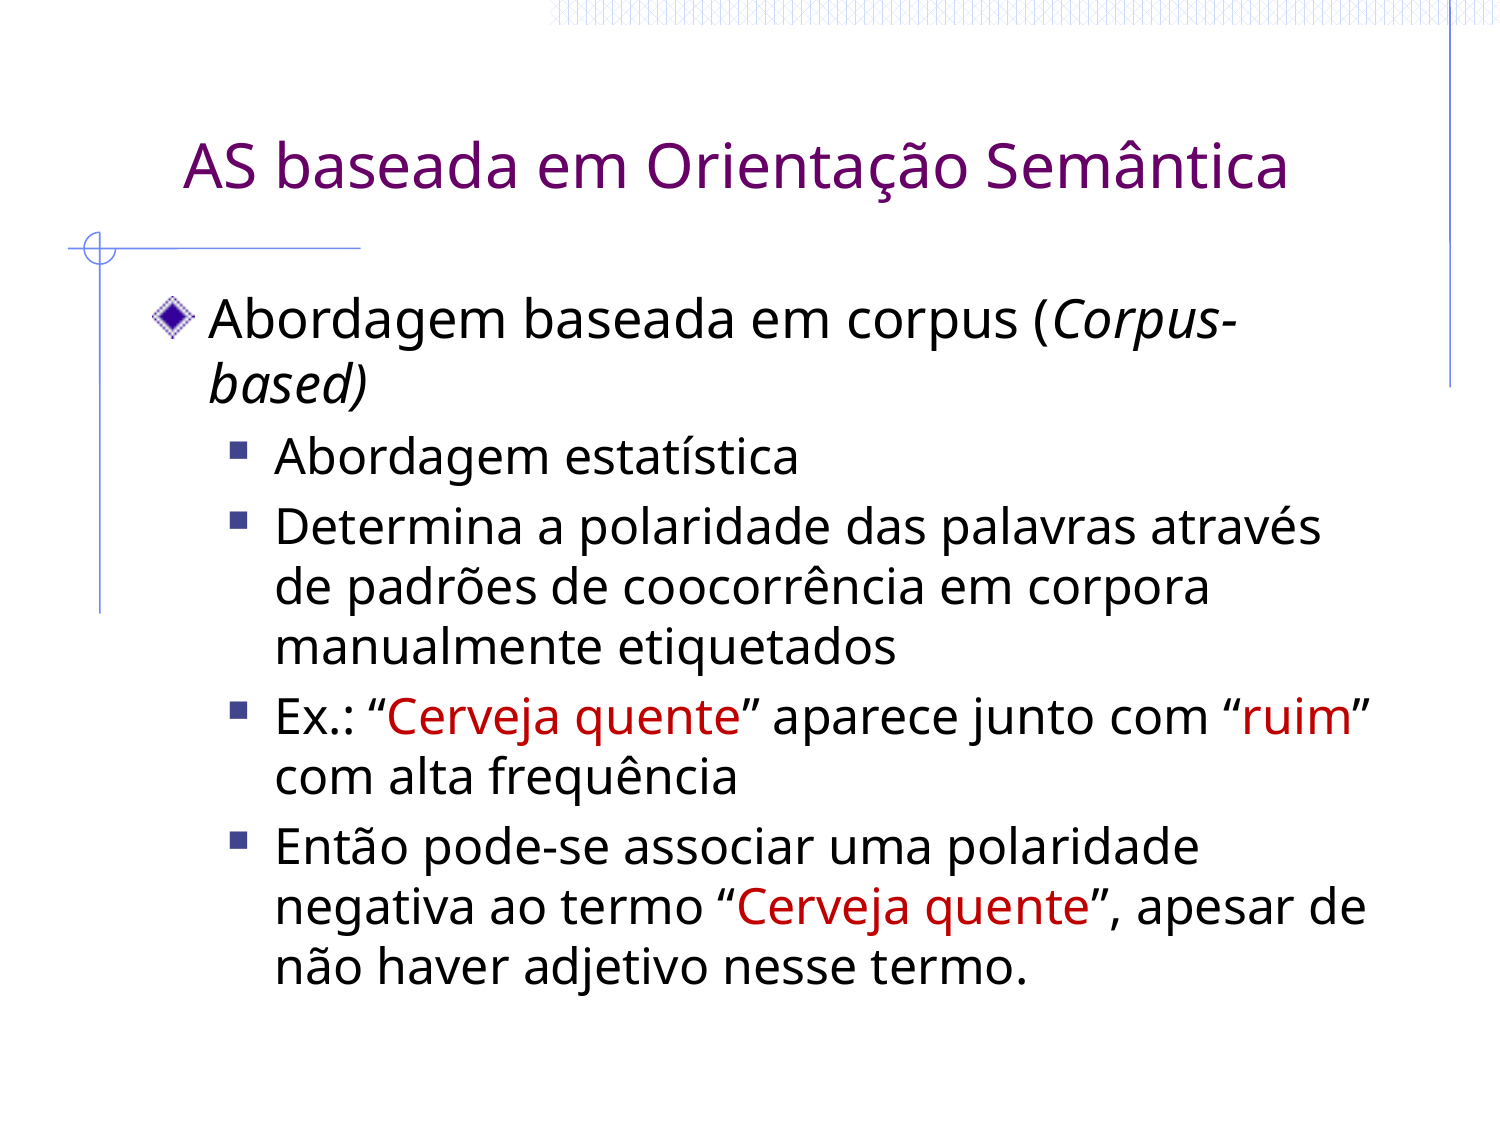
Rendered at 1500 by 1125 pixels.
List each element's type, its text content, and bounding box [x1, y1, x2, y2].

list Abordagem baseada em corpus (Corpus-based) Abordagem estatística Determina a polaridade das palavras através de padrões de coocorrência em corpora manualmente etiquetados Ex.: “Cerveja quente” aparece junto com “ruim” com alta frequência Então pode-se associar uma polaridade negativa ao termo “Cerveja quente”, apesar de não haver adjetivo nesse termo. [137, 277, 1413, 953]
picture [152, 296, 195, 339]
title AS baseada em Orientação Semântica [99, 67, 1376, 209]
